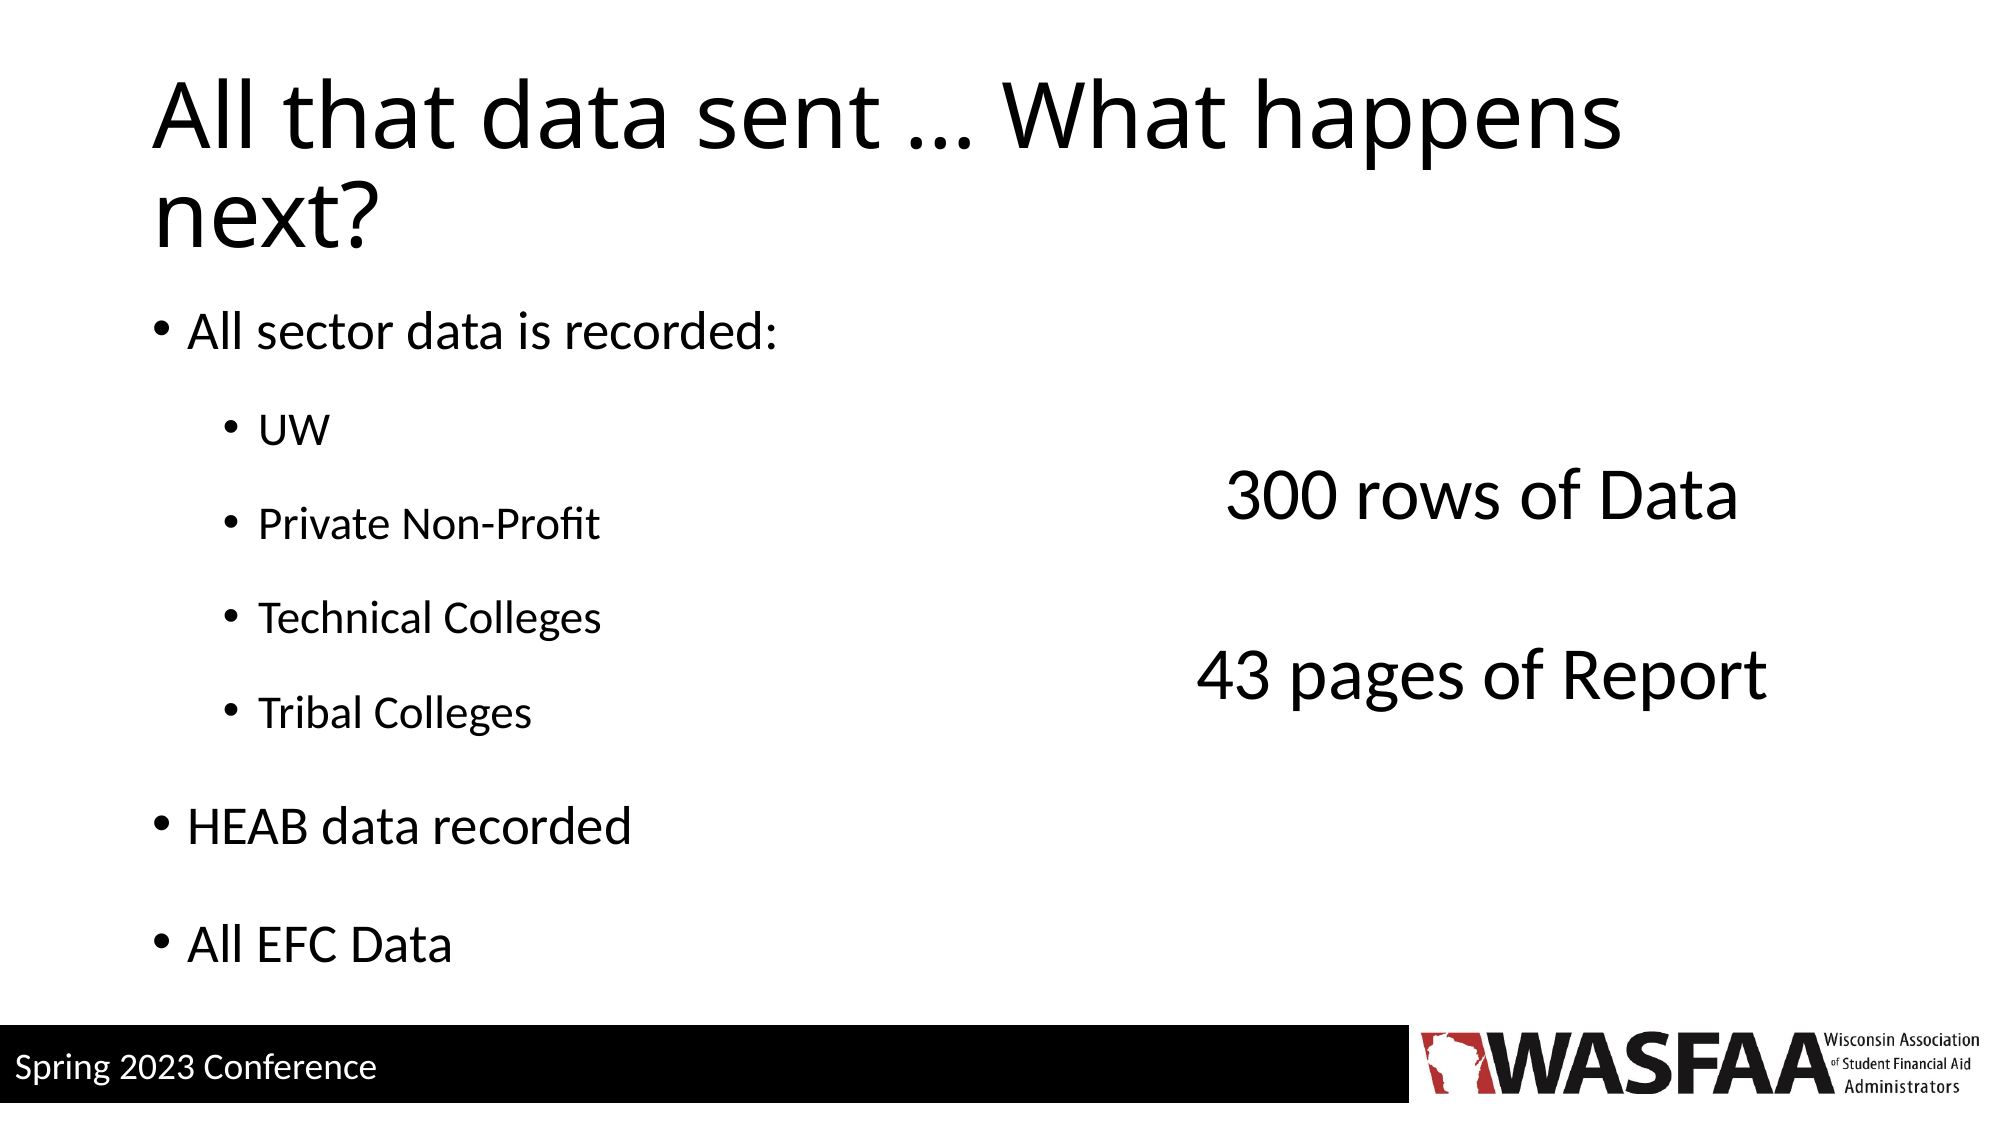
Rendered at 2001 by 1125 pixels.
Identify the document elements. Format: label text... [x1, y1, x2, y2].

title All that data sent … What happens next? [137, 59, 1863, 278]
list All sector data is recorded: UW Private Non-Profit Technical Colleges Tribal Colleges HEAB data recorded All EFC Data [137, 254, 845, 986]
text_box 300 rows of Data 43 pages of Report [1170, 437, 1795, 722]
picture [1409, 1025, 1989, 1103]
